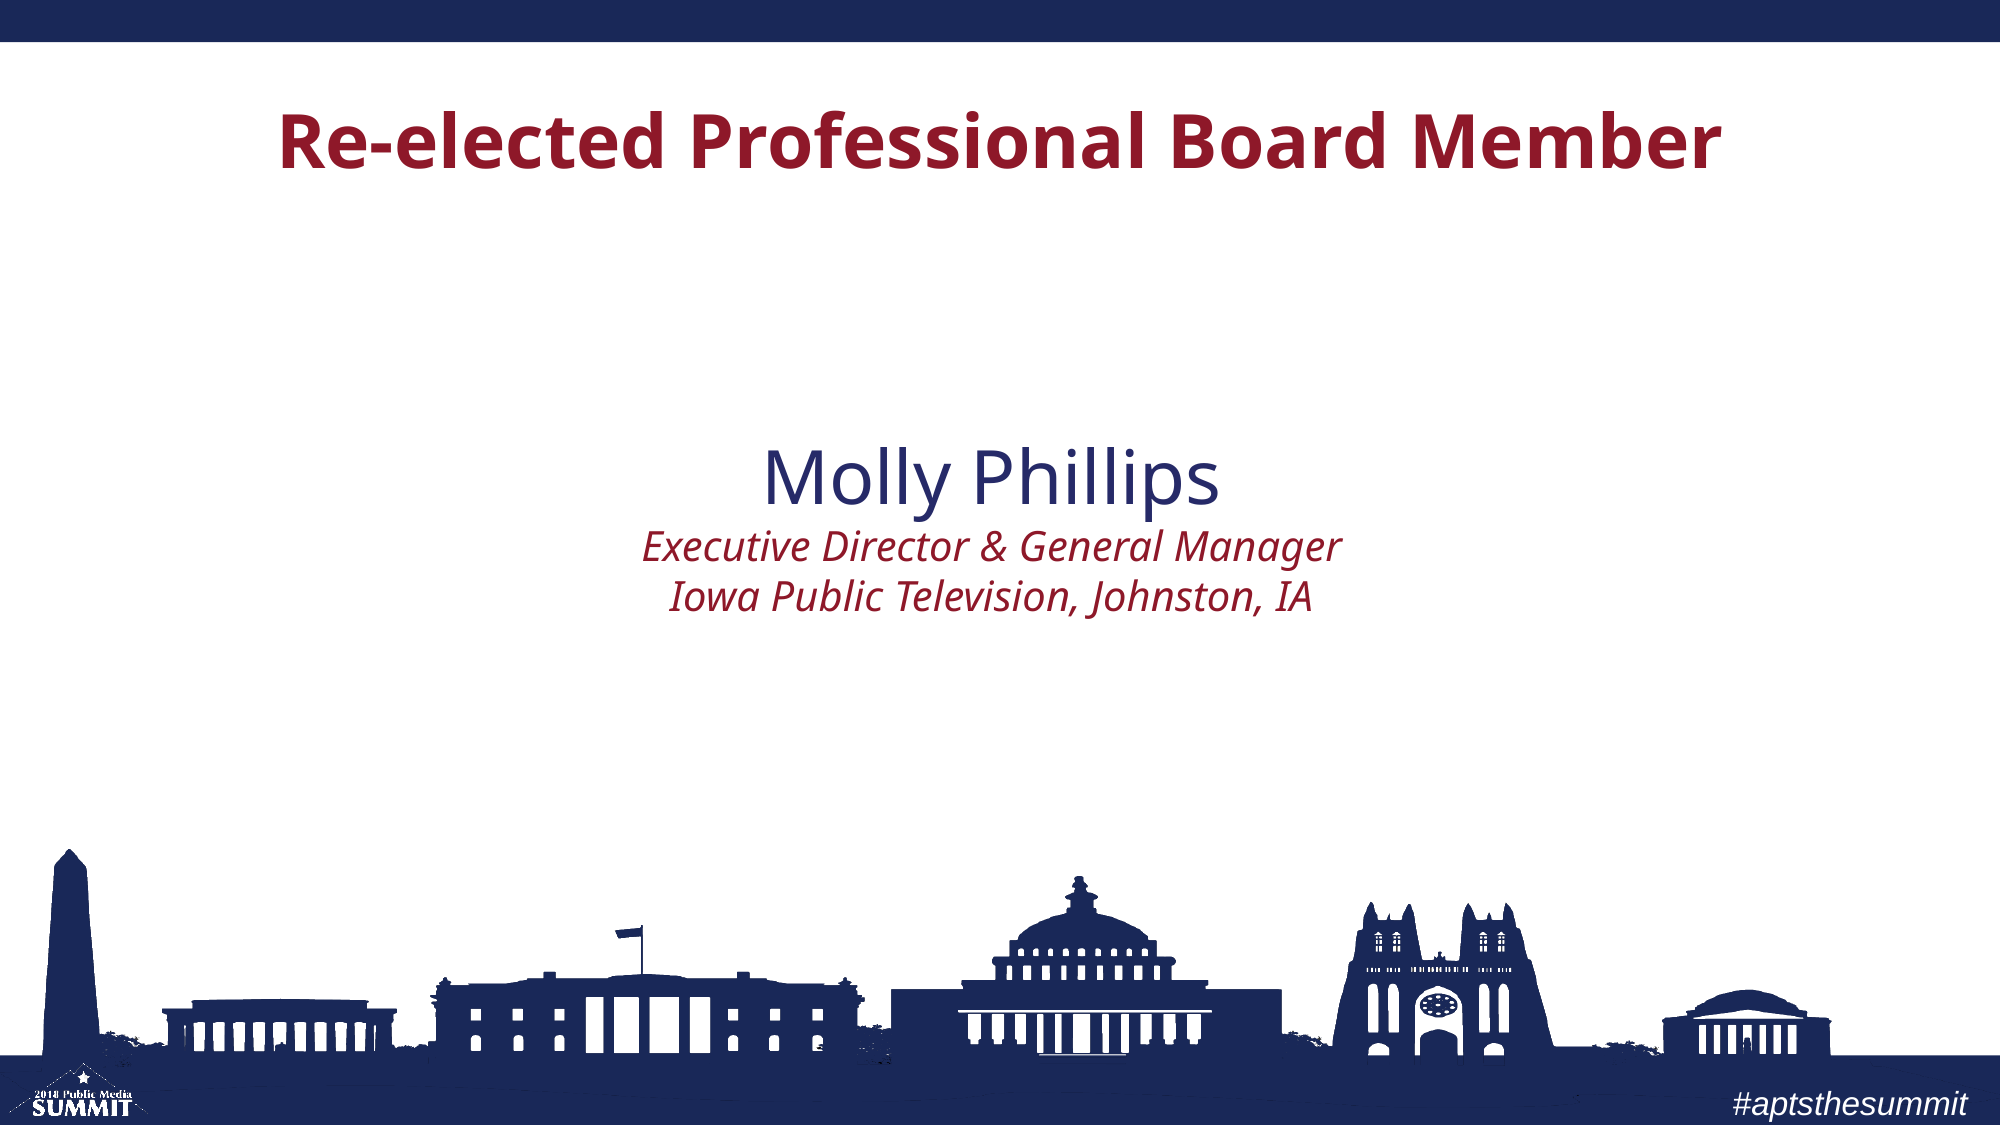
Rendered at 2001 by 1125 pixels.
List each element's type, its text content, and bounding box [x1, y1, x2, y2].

picture [1738, 1101, 1745, 1107]
picture [1910, 1099, 1918, 1110]
picture [1928, 1099, 1936, 1110]
title Molly Phillips Executive Director & General Manager Iowa Public Television, Johnston, IA [183, 412, 1801, 638]
picture [1900, 1099, 1908, 1110]
picture [1774, 1099, 1783, 1110]
picture [0, 849, 2000, 1122]
picture [1828, 1099, 1837, 1110]
picture [1938, 1099, 1946, 1110]
picture [1846, 1099, 1855, 1105]
text_box Re-elected Professional Board Member [100, 45, 1901, 233]
